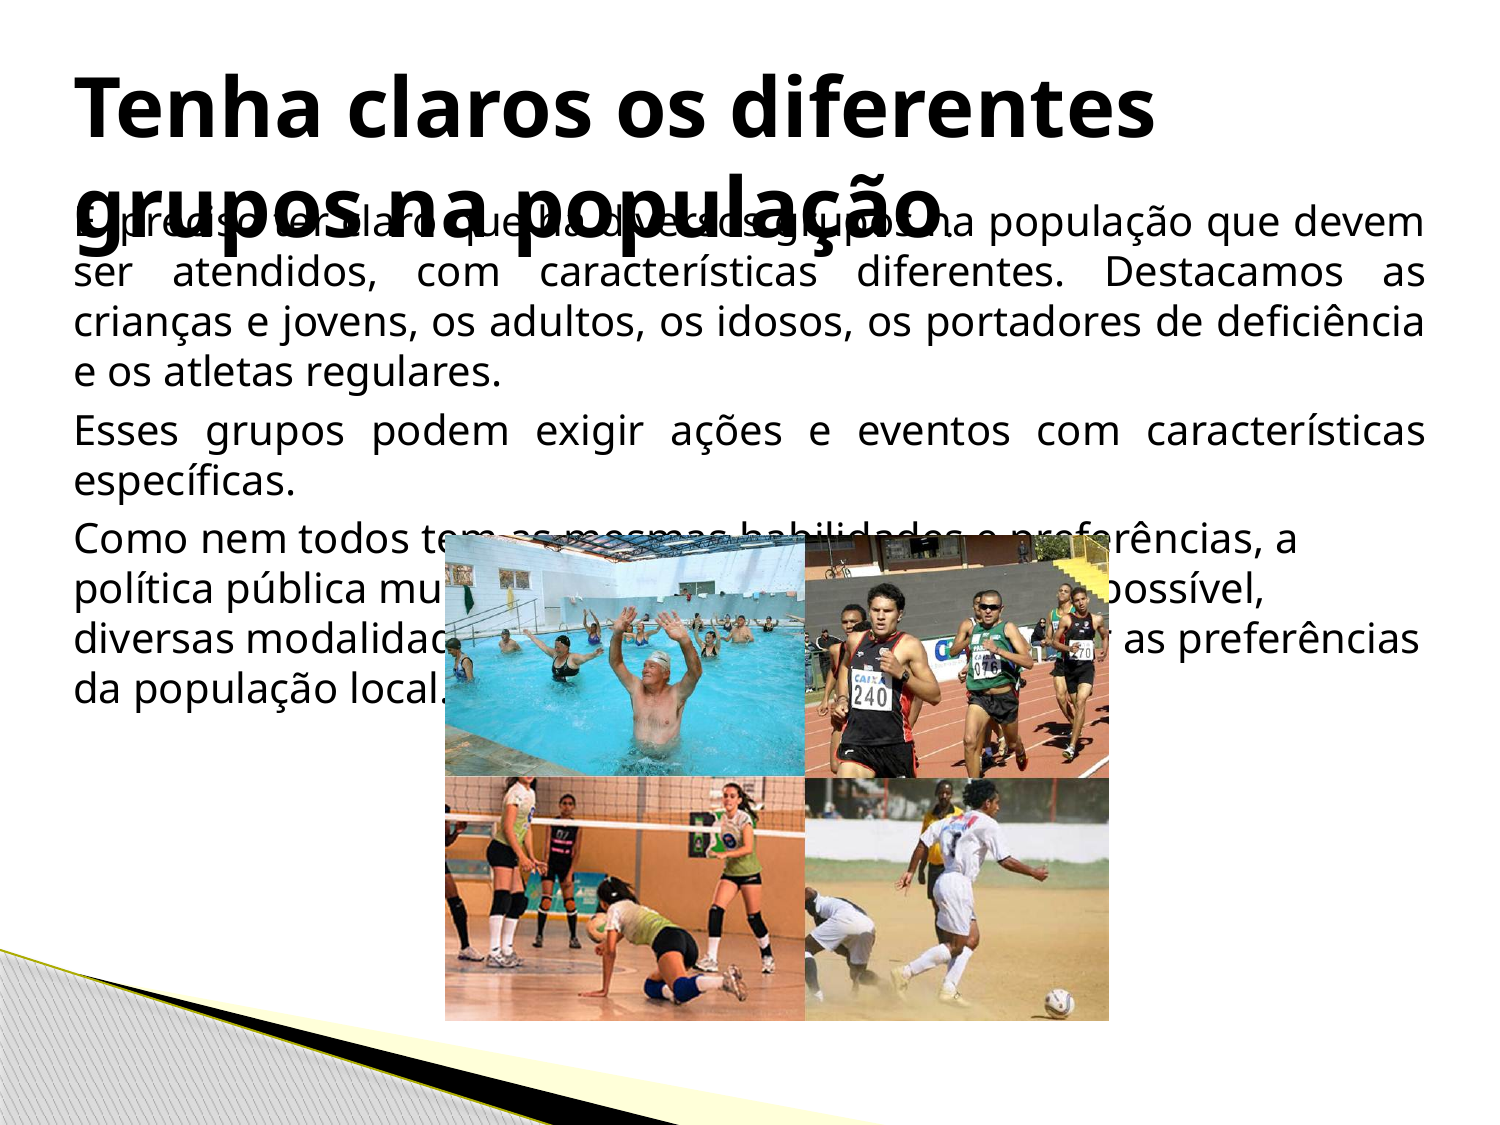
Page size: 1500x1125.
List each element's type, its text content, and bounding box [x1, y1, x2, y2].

text_box Tenha claros os diferentes grupos na população. [58, 46, 1430, 262]
picture [445, 535, 1109, 1021]
list É preciso ter claro que há diversos grupos na população que devem ser atendidos, com características diferentes. Destacamos as crianças e jovens, os adultos, os idosos, os portadores de deficiência e os atletas regulares. Esses grupos podem exigir ações e eventos com características específicas. Como nem todos tem as mesmas habilidades e preferências, a política pública municipal deve promover, dentro do possível, diversas modalidades esportivas, de forma a atender as preferências da população local. [58, 187, 1442, 856]
